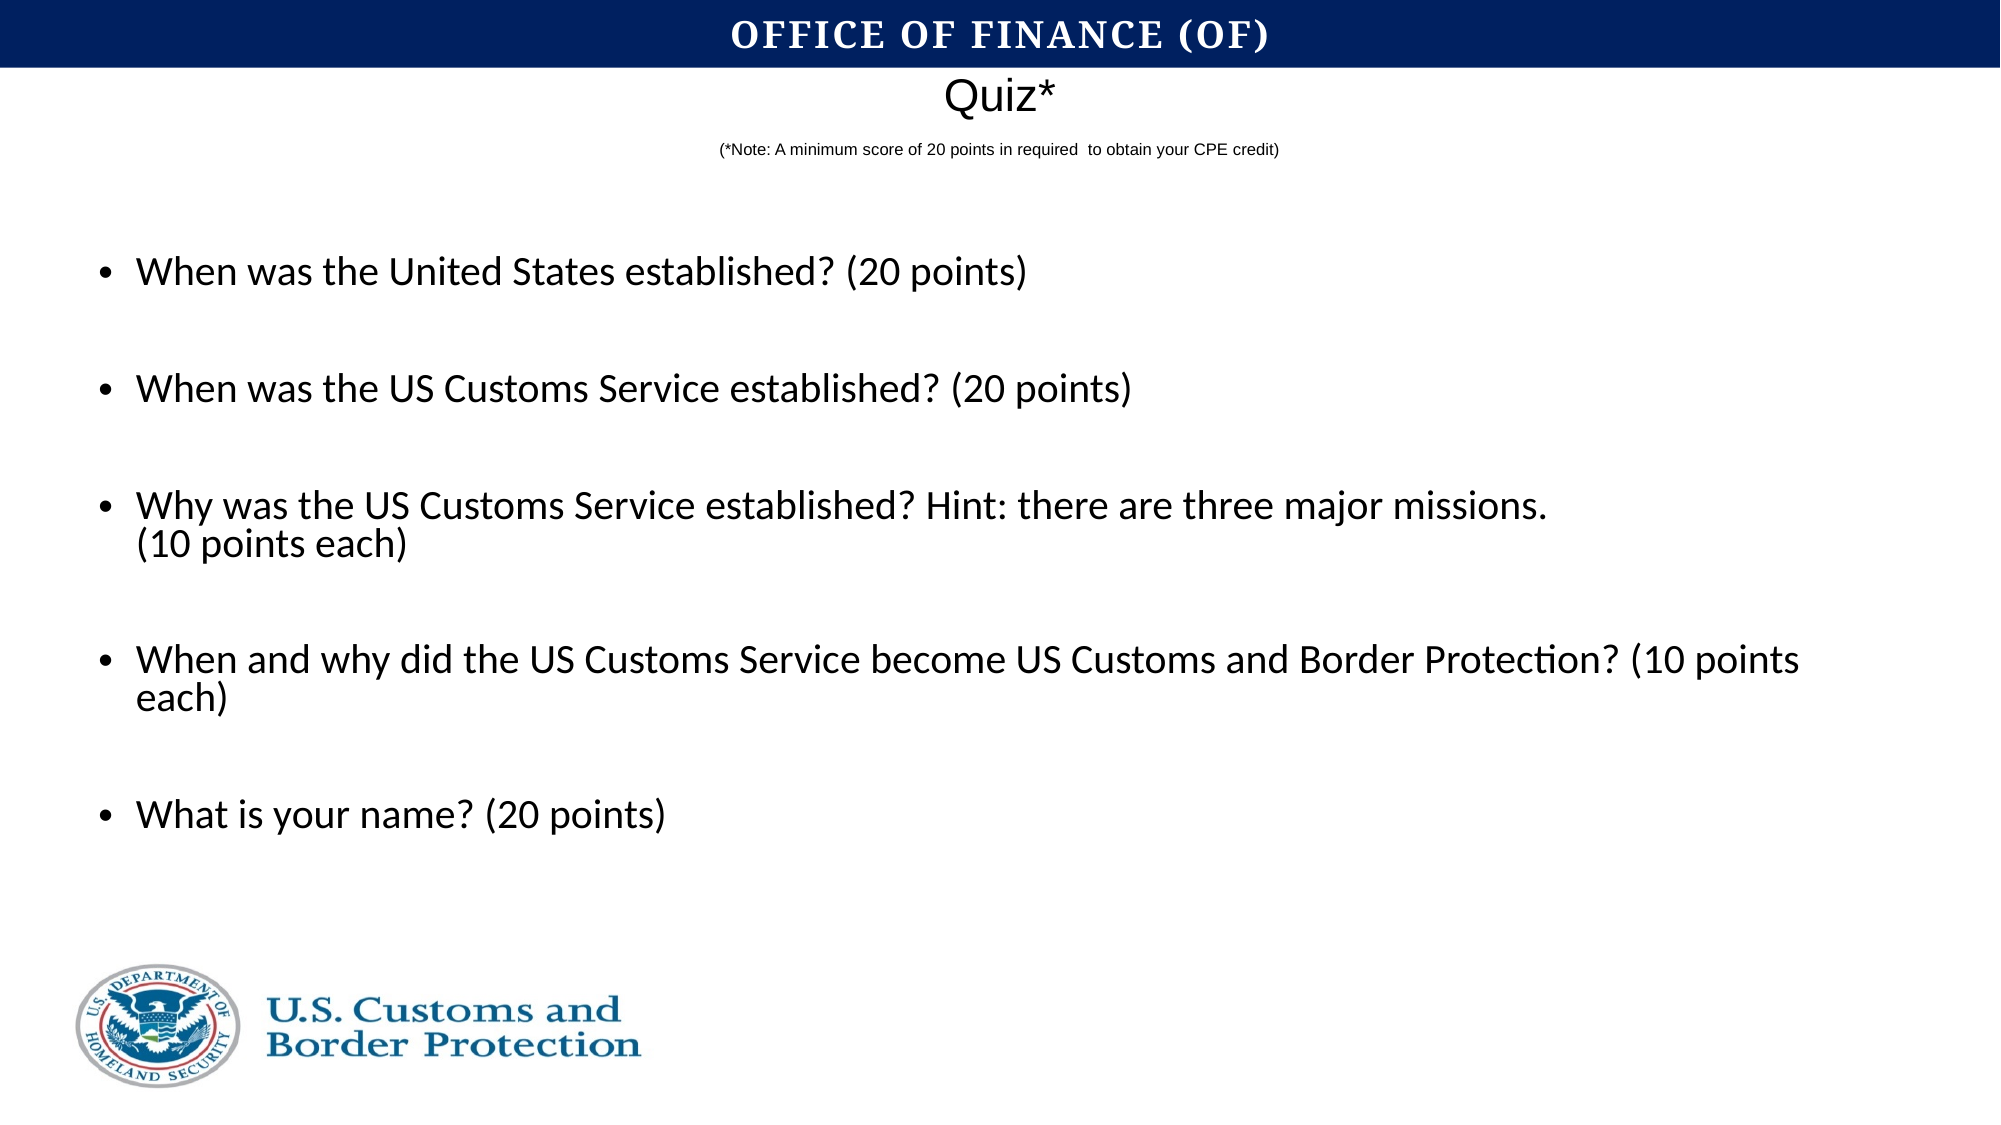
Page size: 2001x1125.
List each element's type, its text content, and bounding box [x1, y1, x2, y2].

subtitle Quiz* (*Note: A minimum score of 20 points in required to obtain your CPE credit) [0, 67, 2000, 197]
list When was the United States established? (20 points) When was the US Customs Service established? (20 points) Why was the US Customs Service established? Hint: there are three major missions. (10 points each) When and why did the US Customs Service become US Customs and Border Protection? (10 points each) What is your name? (20 points) [83, 197, 1884, 929]
picture [28, 928, 689, 1124]
